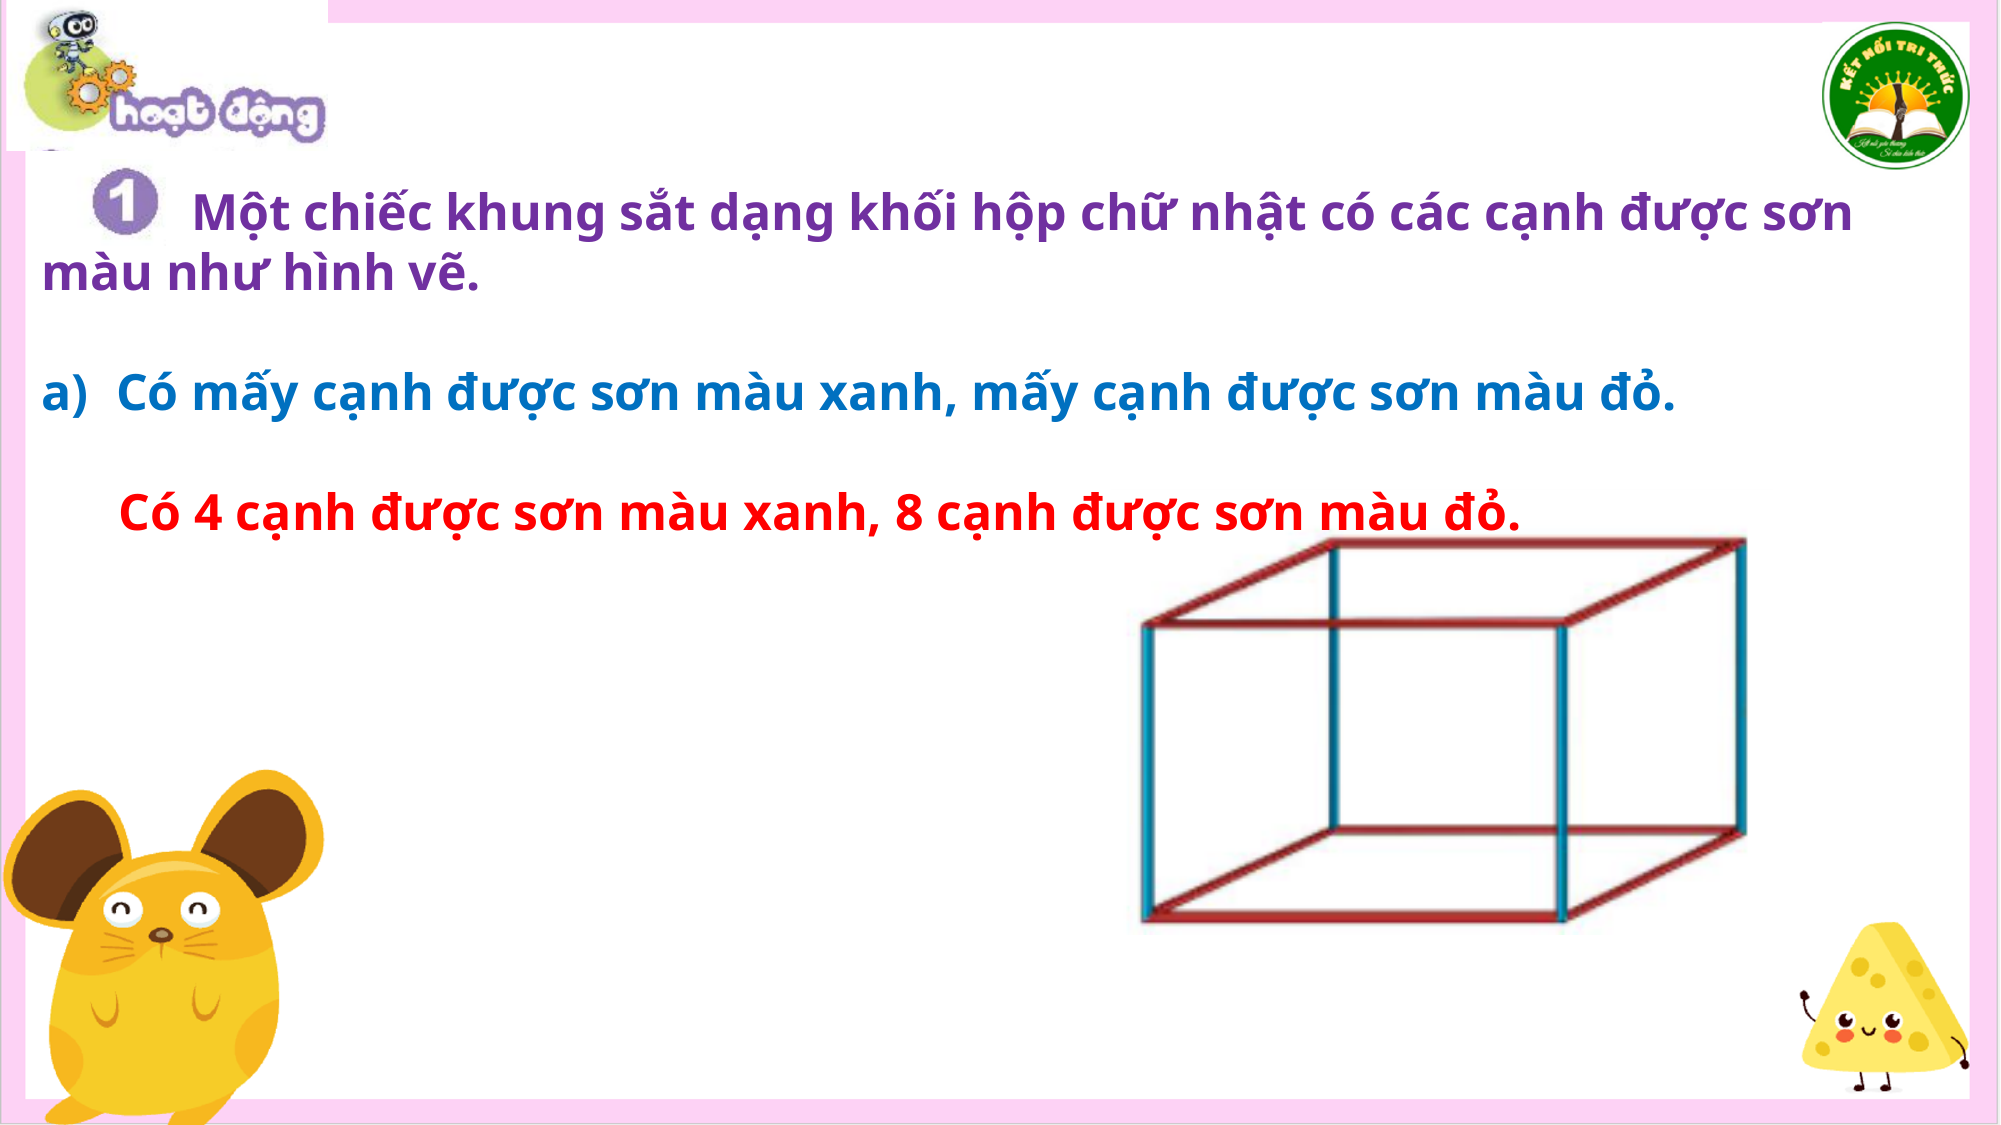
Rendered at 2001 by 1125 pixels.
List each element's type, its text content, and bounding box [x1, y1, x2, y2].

text_box Một chiếc khung sắt dạng khối hộp chữ nhật có các cạnh được sơn màu như hình vẽ. Có mấy cạnh được sơn màu xanh, mấy cạnh được sơn màu đỏ. Có 4 cạnh được sơn màu xanh, 8 cạnh được sơn màu đỏ. [26, 172, 1916, 608]
picture [0, 0, 2001, 1125]
